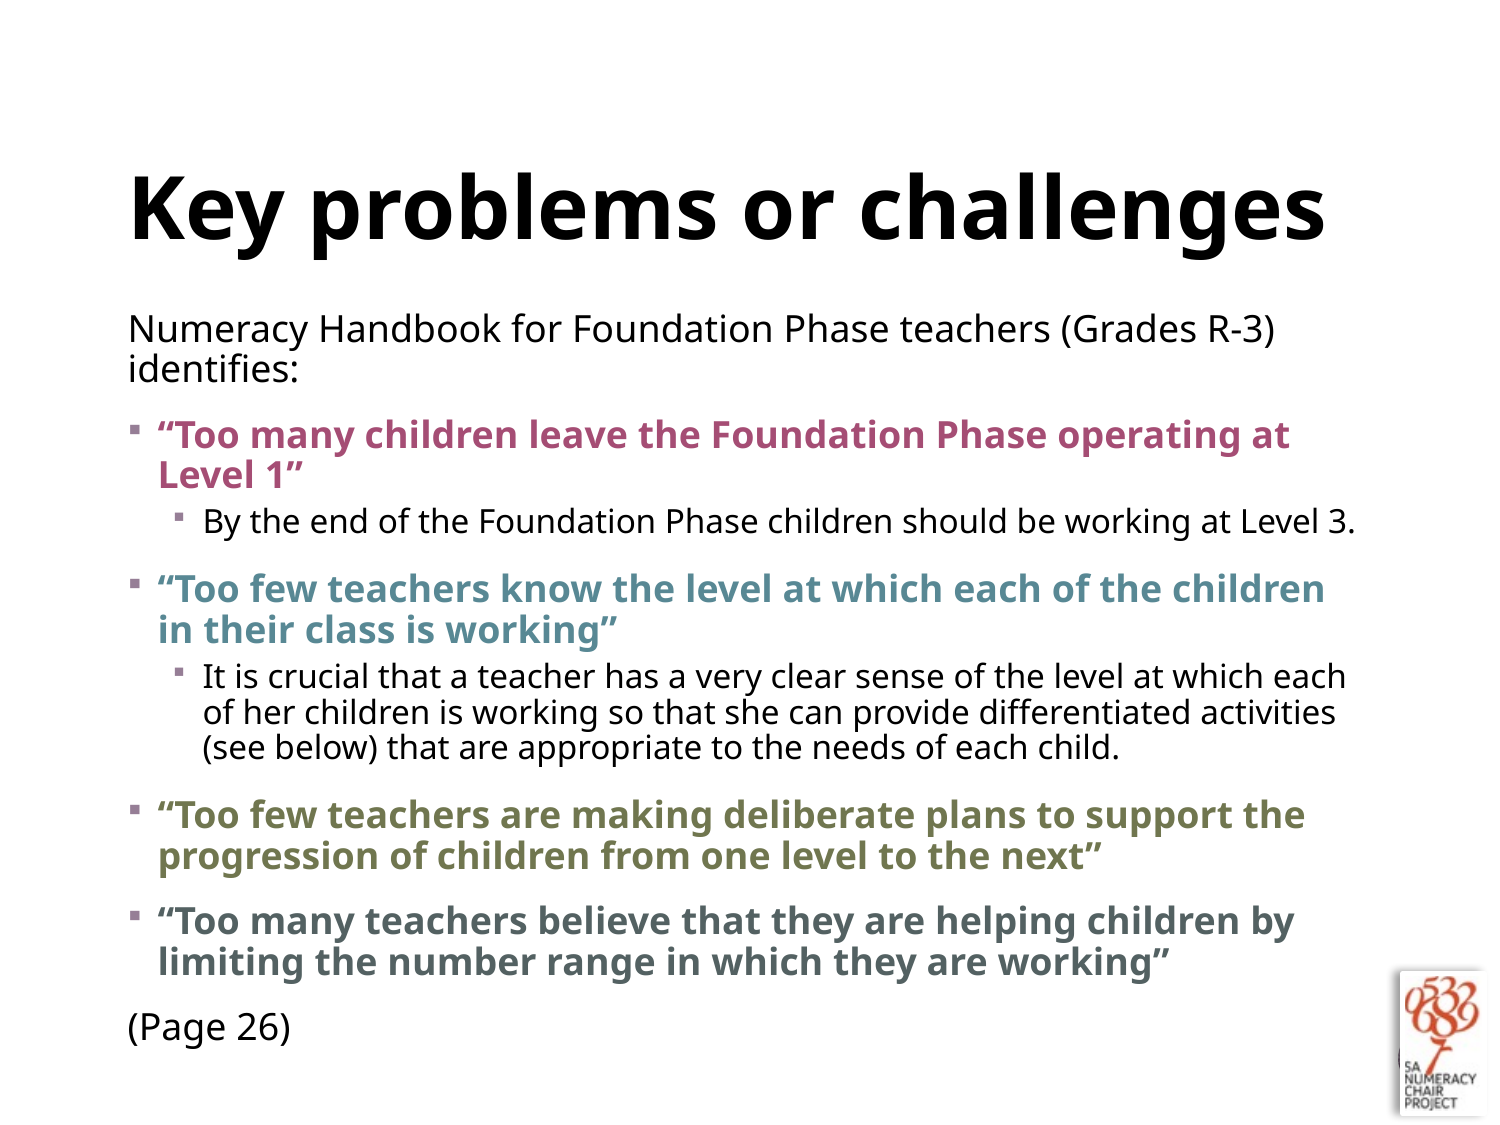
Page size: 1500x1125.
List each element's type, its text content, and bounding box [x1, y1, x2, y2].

picture [1405, 976, 1482, 1111]
title Key problems or challenges [112, 79, 1388, 302]
list Numeracy Handbook for Foundation Phase teachers (Grades R-3) identifies: “Too many children leave the Foundation Phase operating at Level 1” By the end of the Foundation Phase children should be working at Level 3. “Too few teachers know the level at which each of the children in their class is working” It is crucial that a teacher has a very clear sense of the level at which each of her children is working so that she can provide differentiated activities (see below) that are appropriate to the needs of each child. “Too few teachers are making deliberate plans to support the progression of children from one level to the next” “Too many teachers believe that they are helping children by limiting the number range in which they are working” (Page 26) [112, 302, 1388, 1013]
